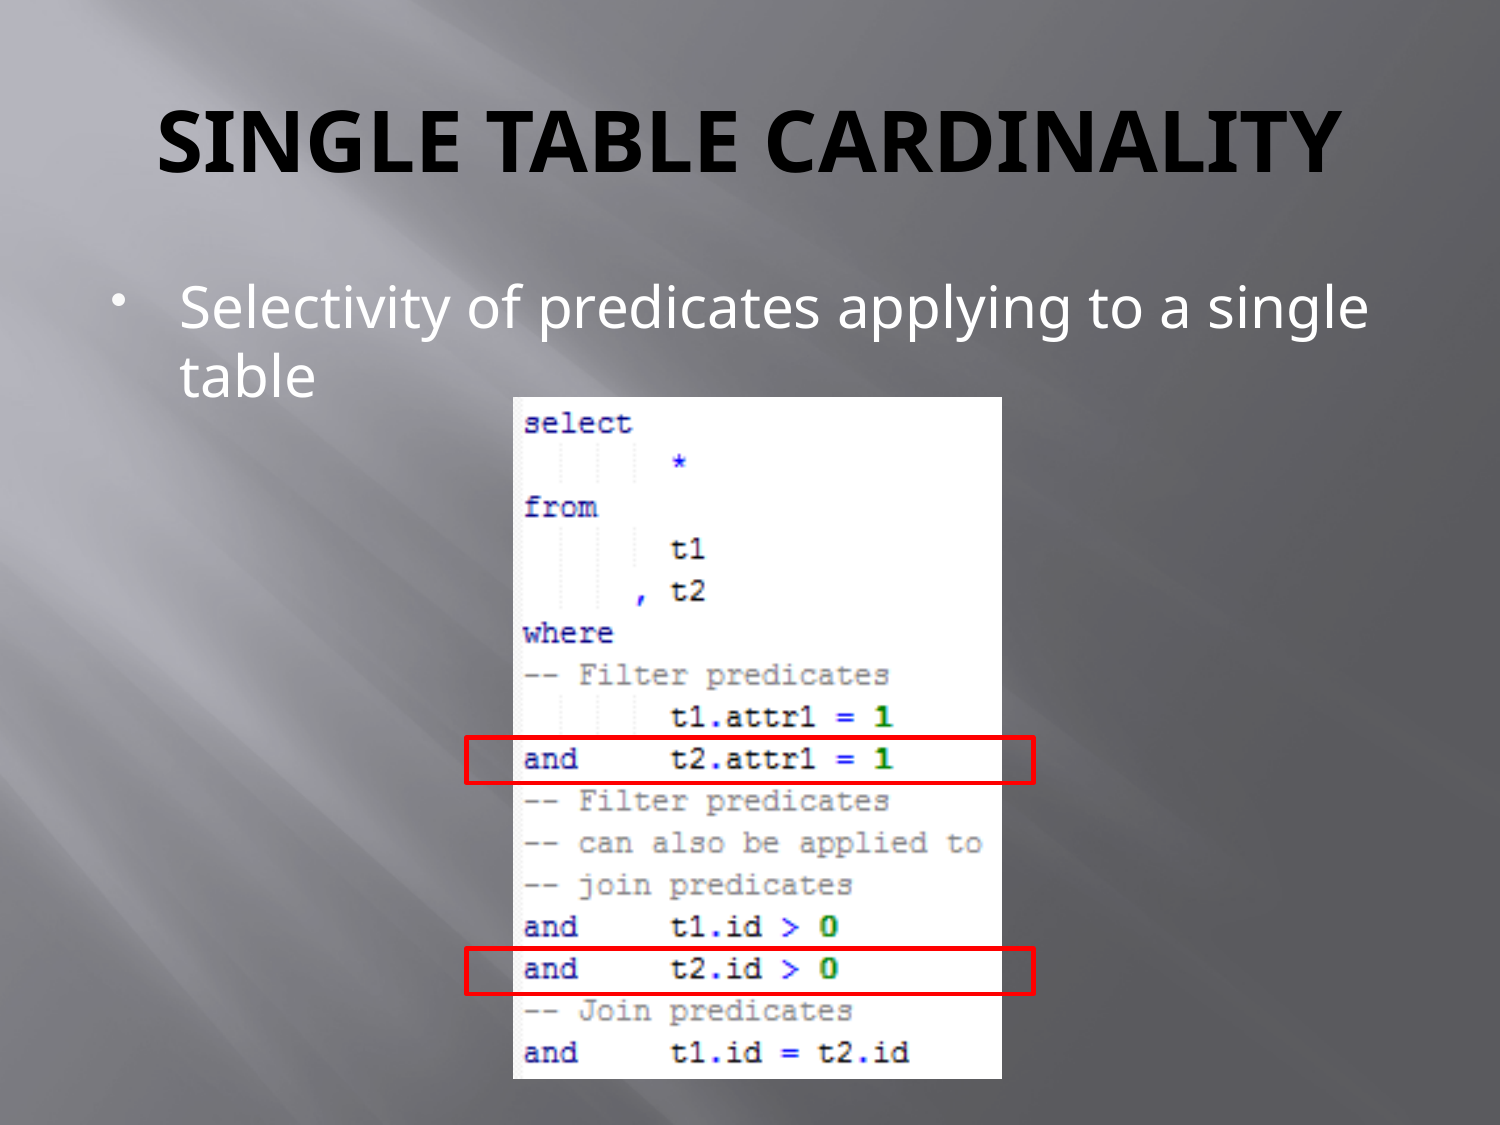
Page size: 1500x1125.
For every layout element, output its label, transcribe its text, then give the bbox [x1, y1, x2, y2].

text_box [464, 735, 513, 785]
text_box [464, 946, 513, 996]
title SINGLE TABLE CARDINALITY [75, 45, 1425, 233]
picture [513, 396, 1002, 1080]
list Selectivity of predicates applying to a single table [75, 262, 1425, 1035]
